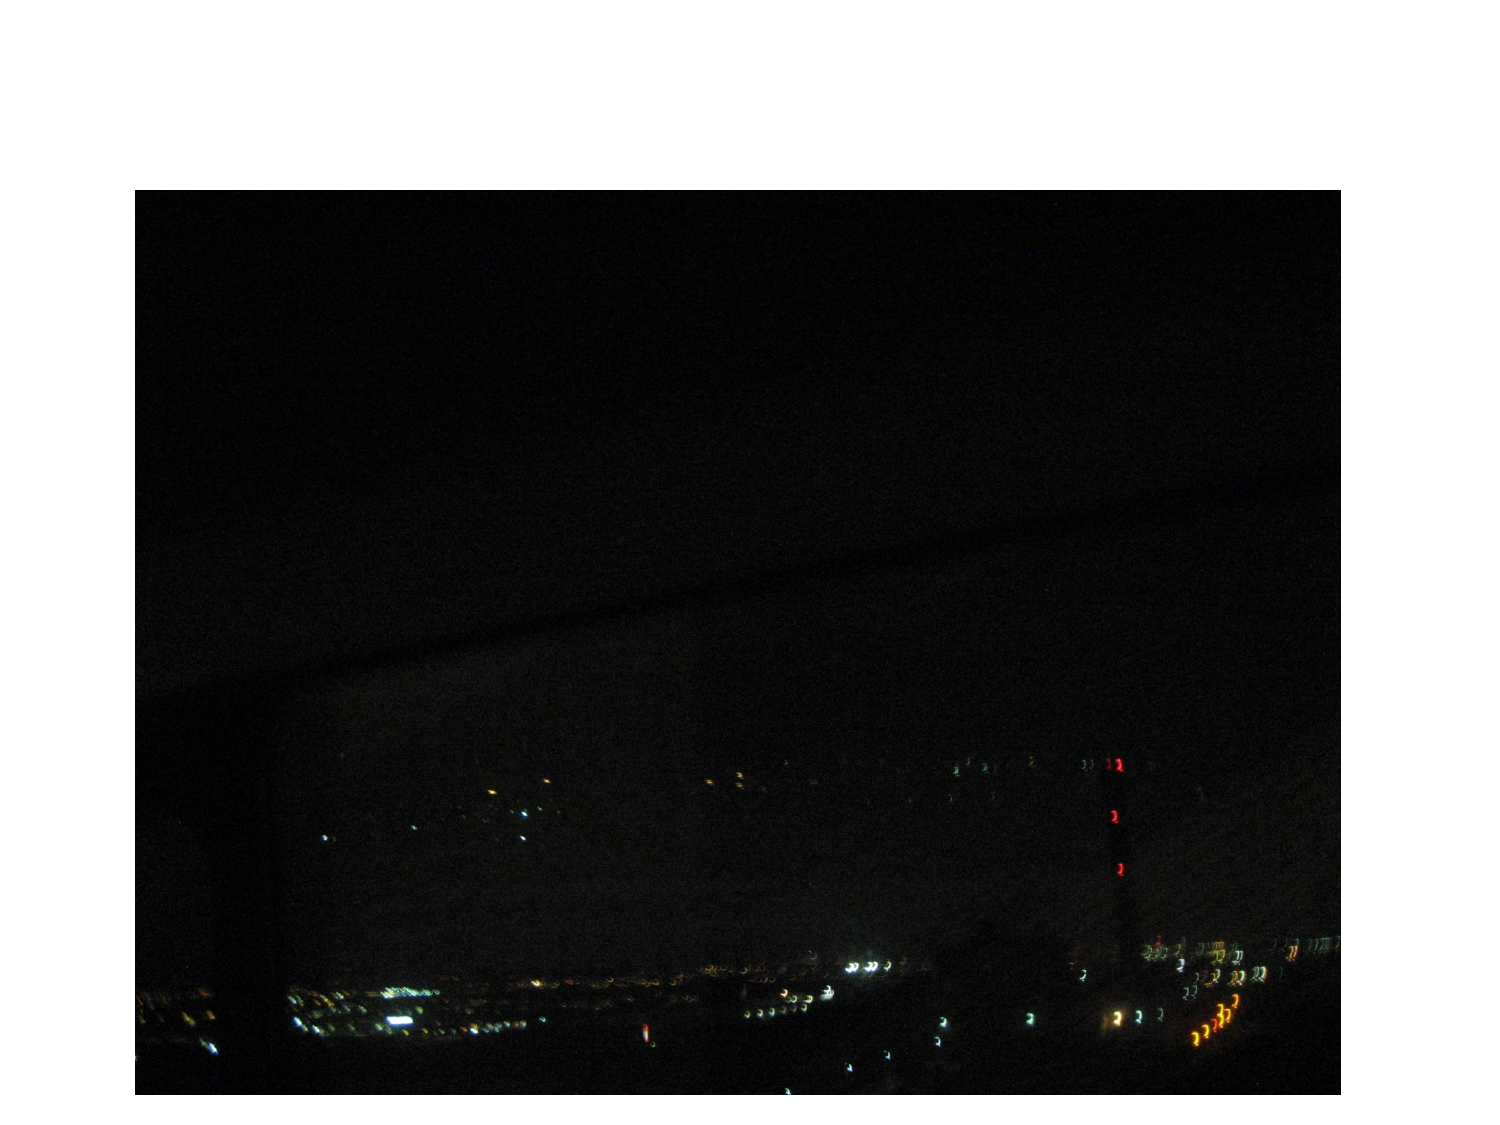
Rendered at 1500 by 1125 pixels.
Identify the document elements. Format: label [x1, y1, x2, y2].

list [135, 190, 1341, 1095]
